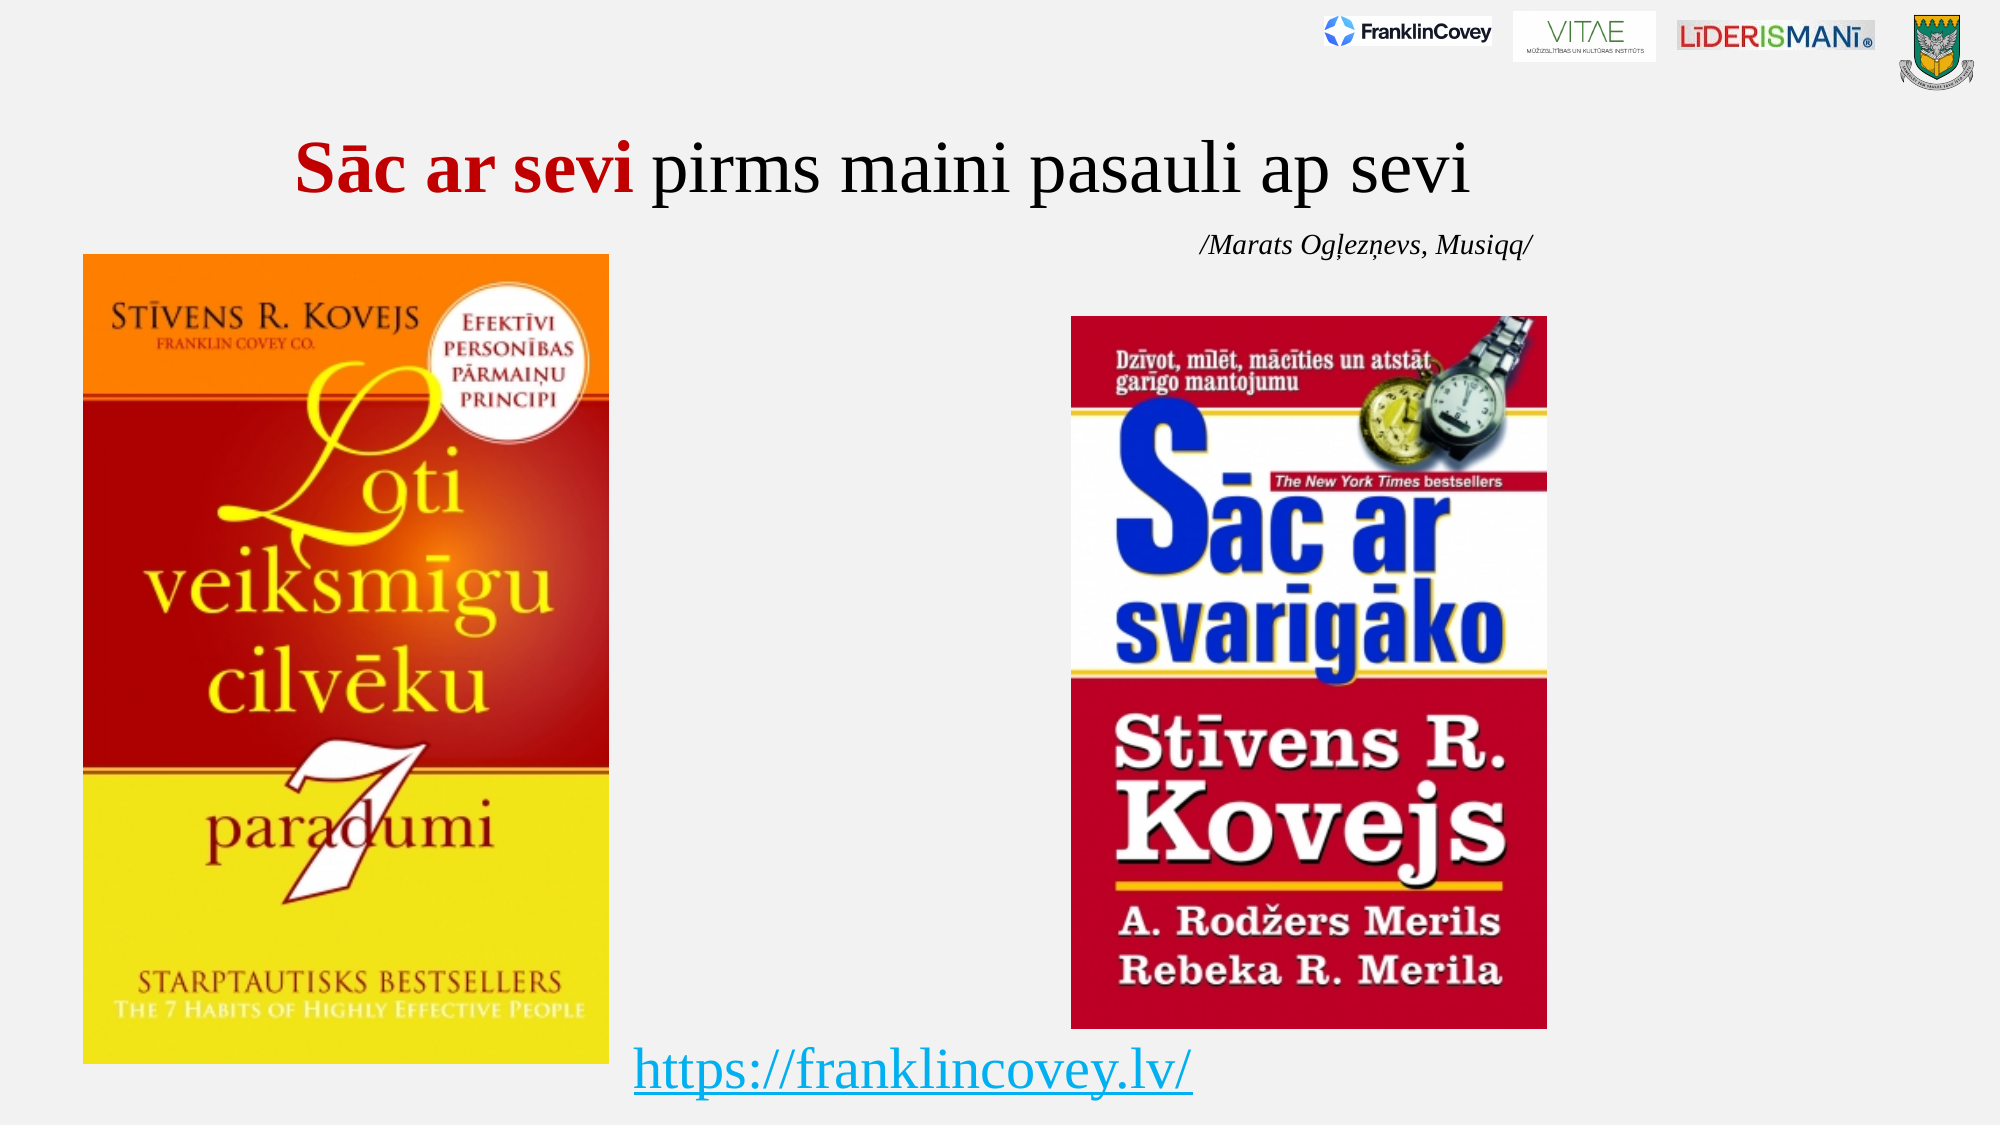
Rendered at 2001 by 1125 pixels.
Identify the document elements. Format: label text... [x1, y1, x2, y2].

text_box Sāc ar sevi pirms maini pasauli ap sevi /Marats Ogļezņevs, Musiqq/ [218, 105, 1547, 330]
picture [1324, 16, 1492, 47]
picture [83, 254, 609, 1064]
picture [1677, 20, 1875, 50]
picture [1513, 11, 1656, 62]
picture [1896, 11, 1977, 94]
text_box https://franklincovey.lv/ [618, 1022, 1619, 1108]
picture [1071, 316, 1547, 1029]
